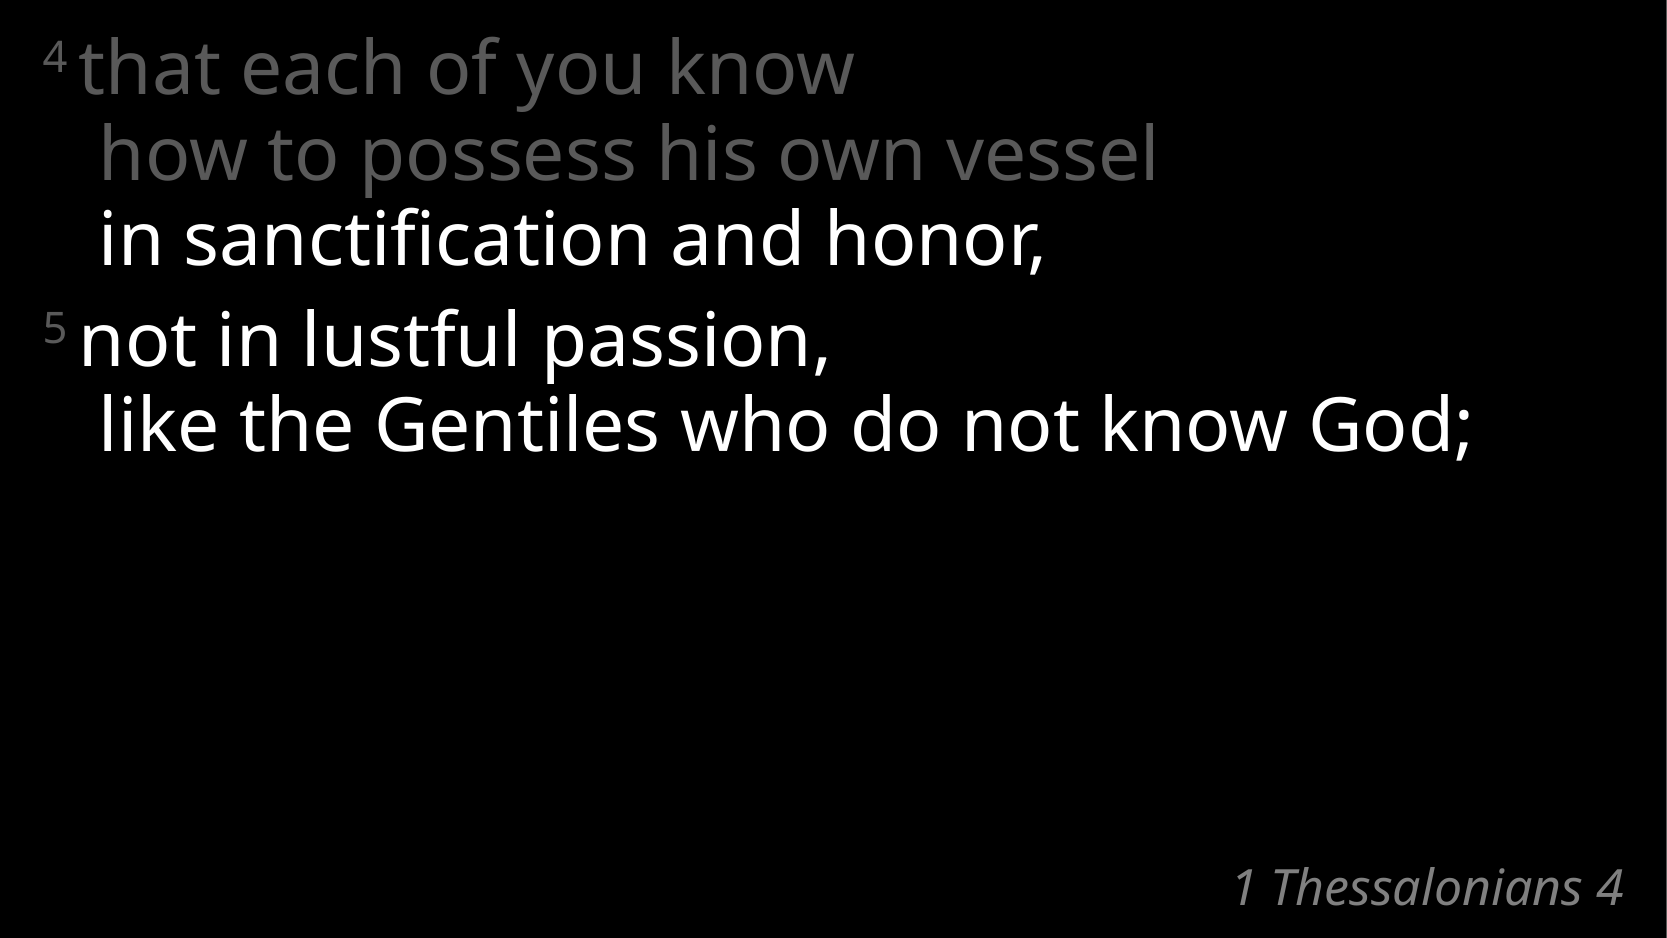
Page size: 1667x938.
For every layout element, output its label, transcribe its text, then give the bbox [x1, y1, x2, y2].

list 4 that each of you know how to possess his own vessel in sanctification and honor, 5 not in lustful passion, like the Gentiles who do not know God; [27, 18, 1640, 813]
title 1 Thessalonians 4 [1058, 834, 1640, 923]
